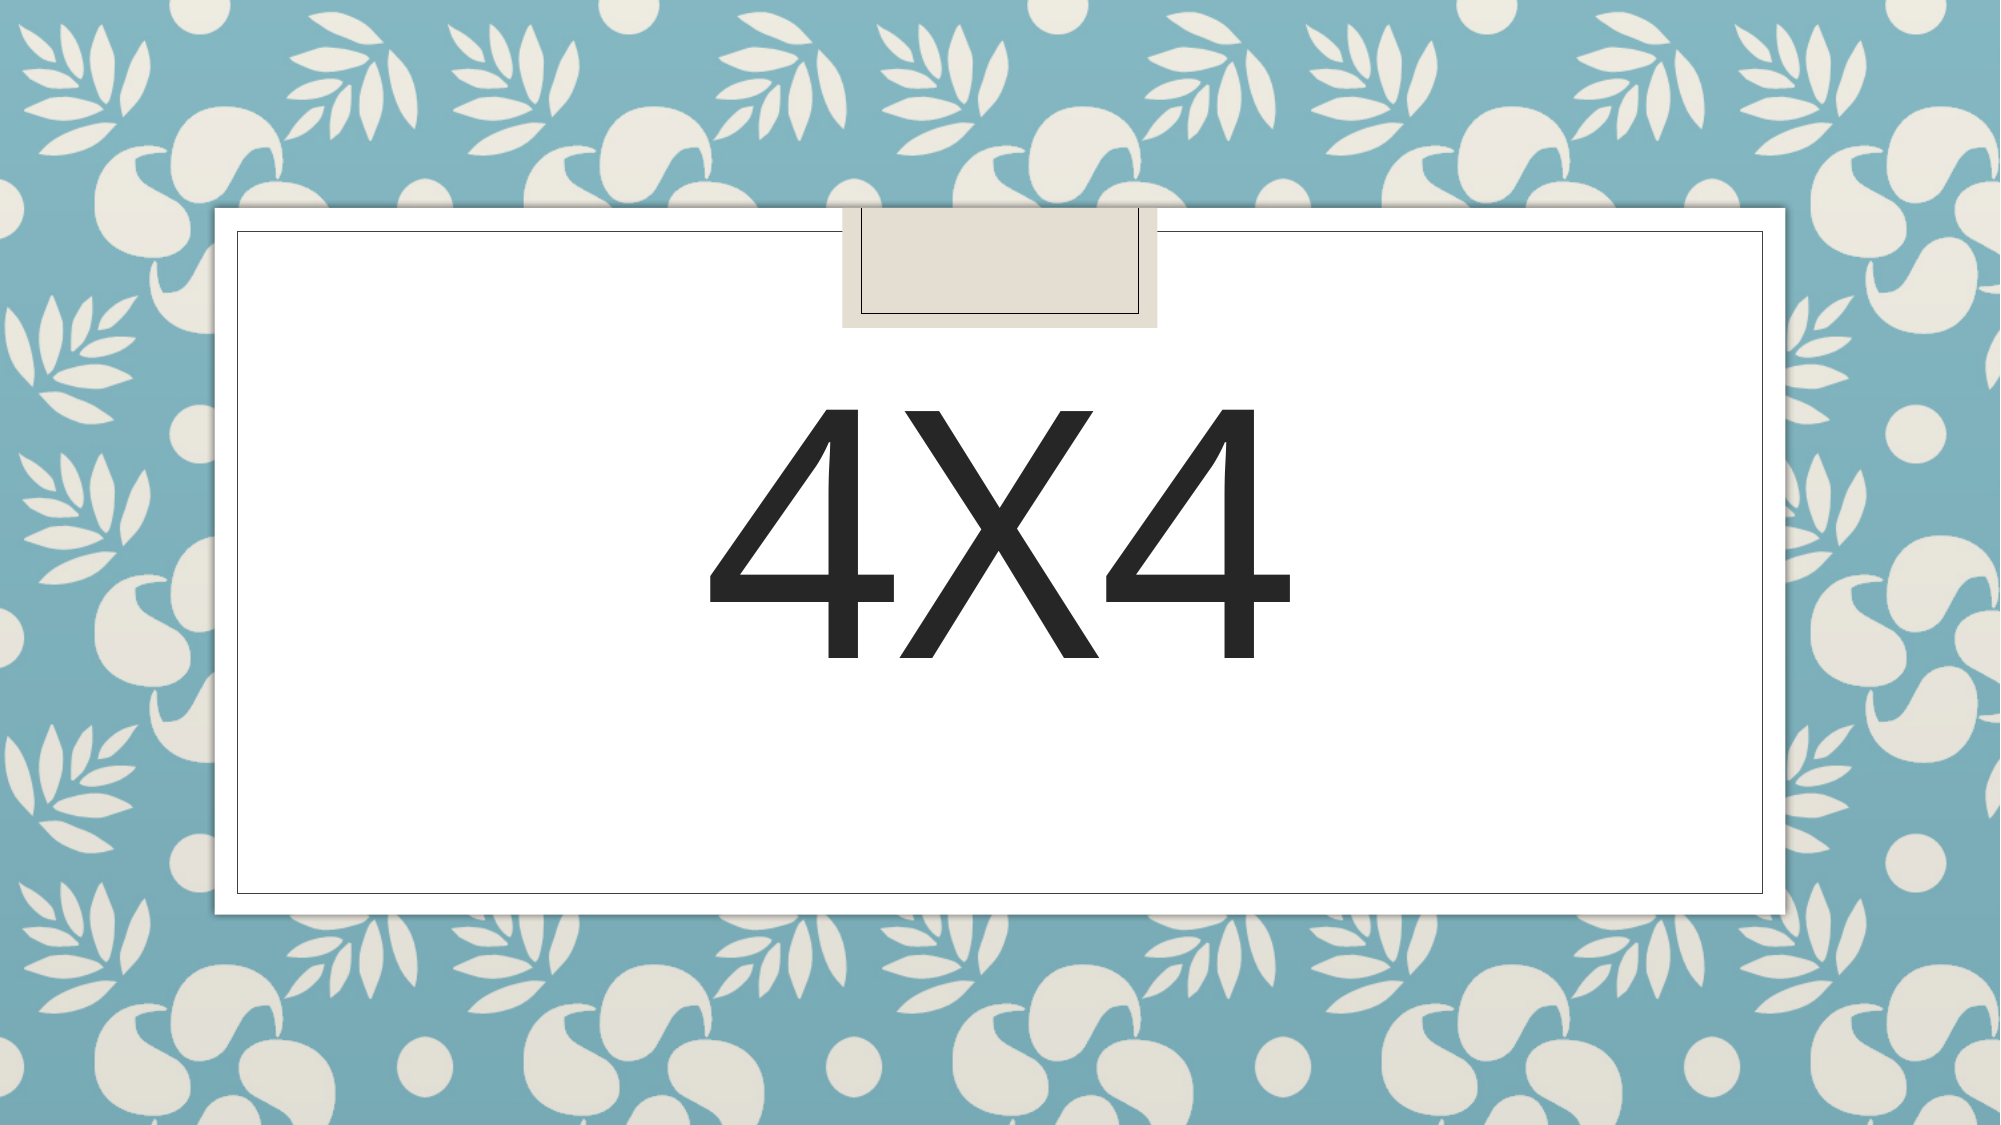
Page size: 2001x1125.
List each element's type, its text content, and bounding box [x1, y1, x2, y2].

title 4x4 [256, 343, 1744, 769]
